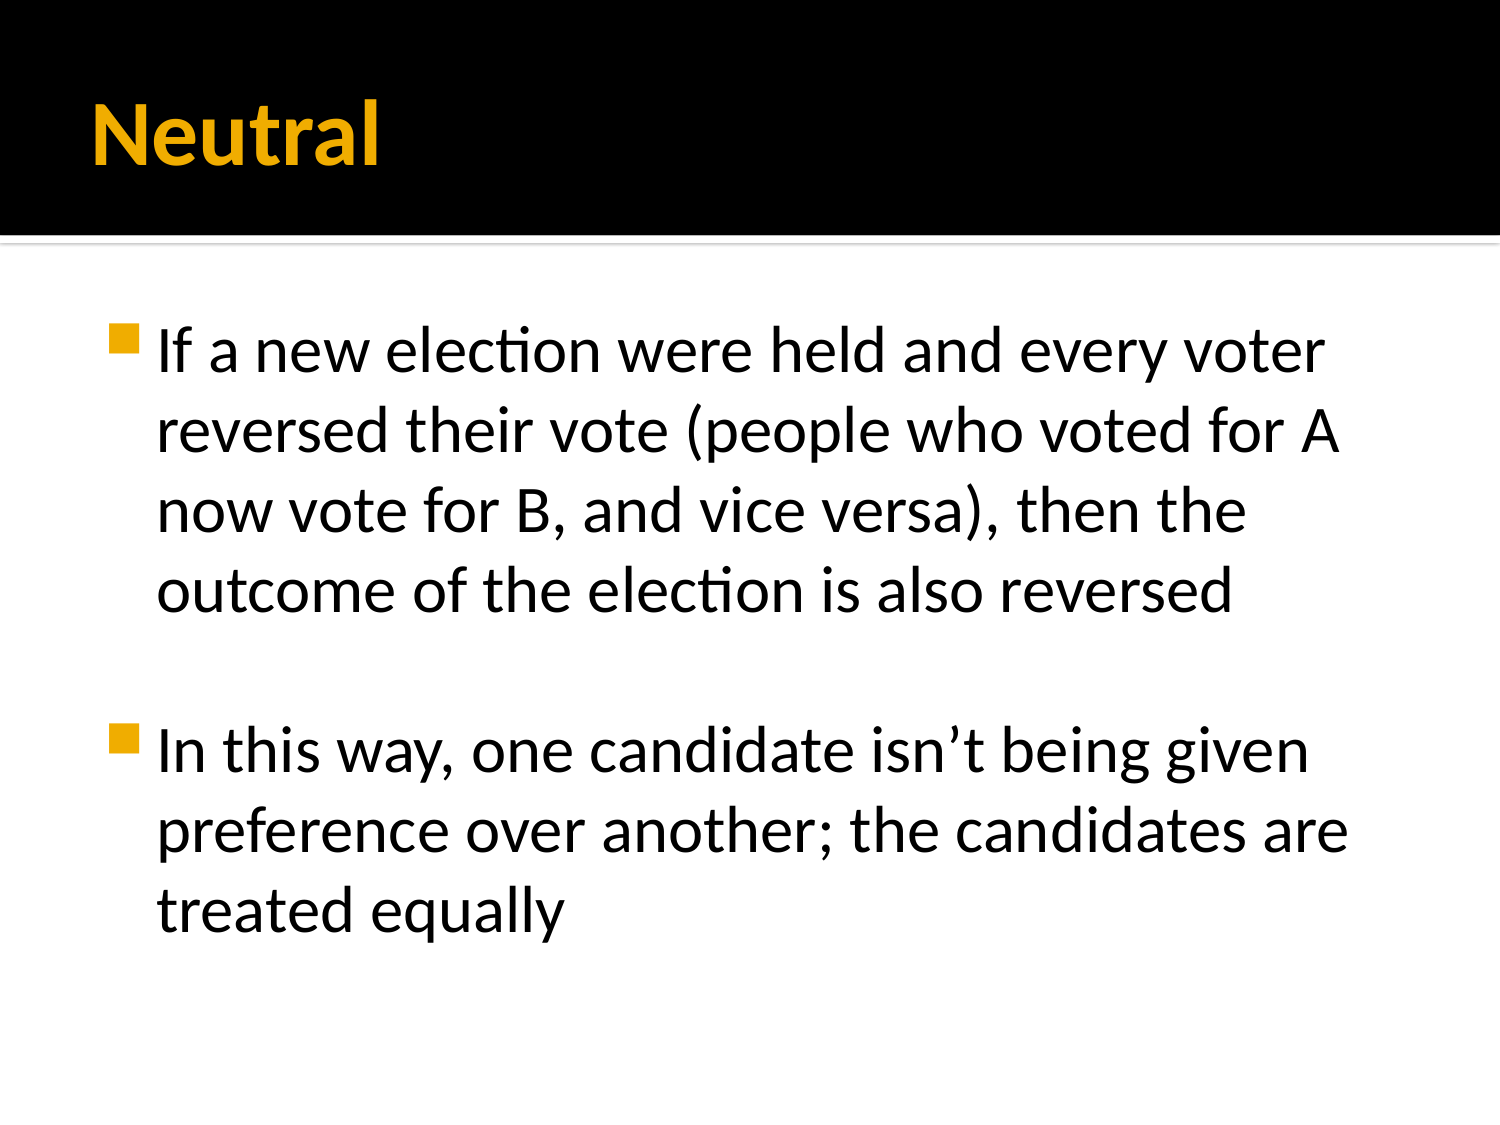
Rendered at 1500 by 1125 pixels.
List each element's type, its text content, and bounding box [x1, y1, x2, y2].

title Neutral [75, 25, 1425, 231]
list If a new election were held and every voter reversed their vote (people who voted for A now vote for B, and vice versa), then the outcome of the election is also reversed In this way, one candidate isn’t being given preference over another; the candidates are treated equally [75, 291, 1425, 1050]
